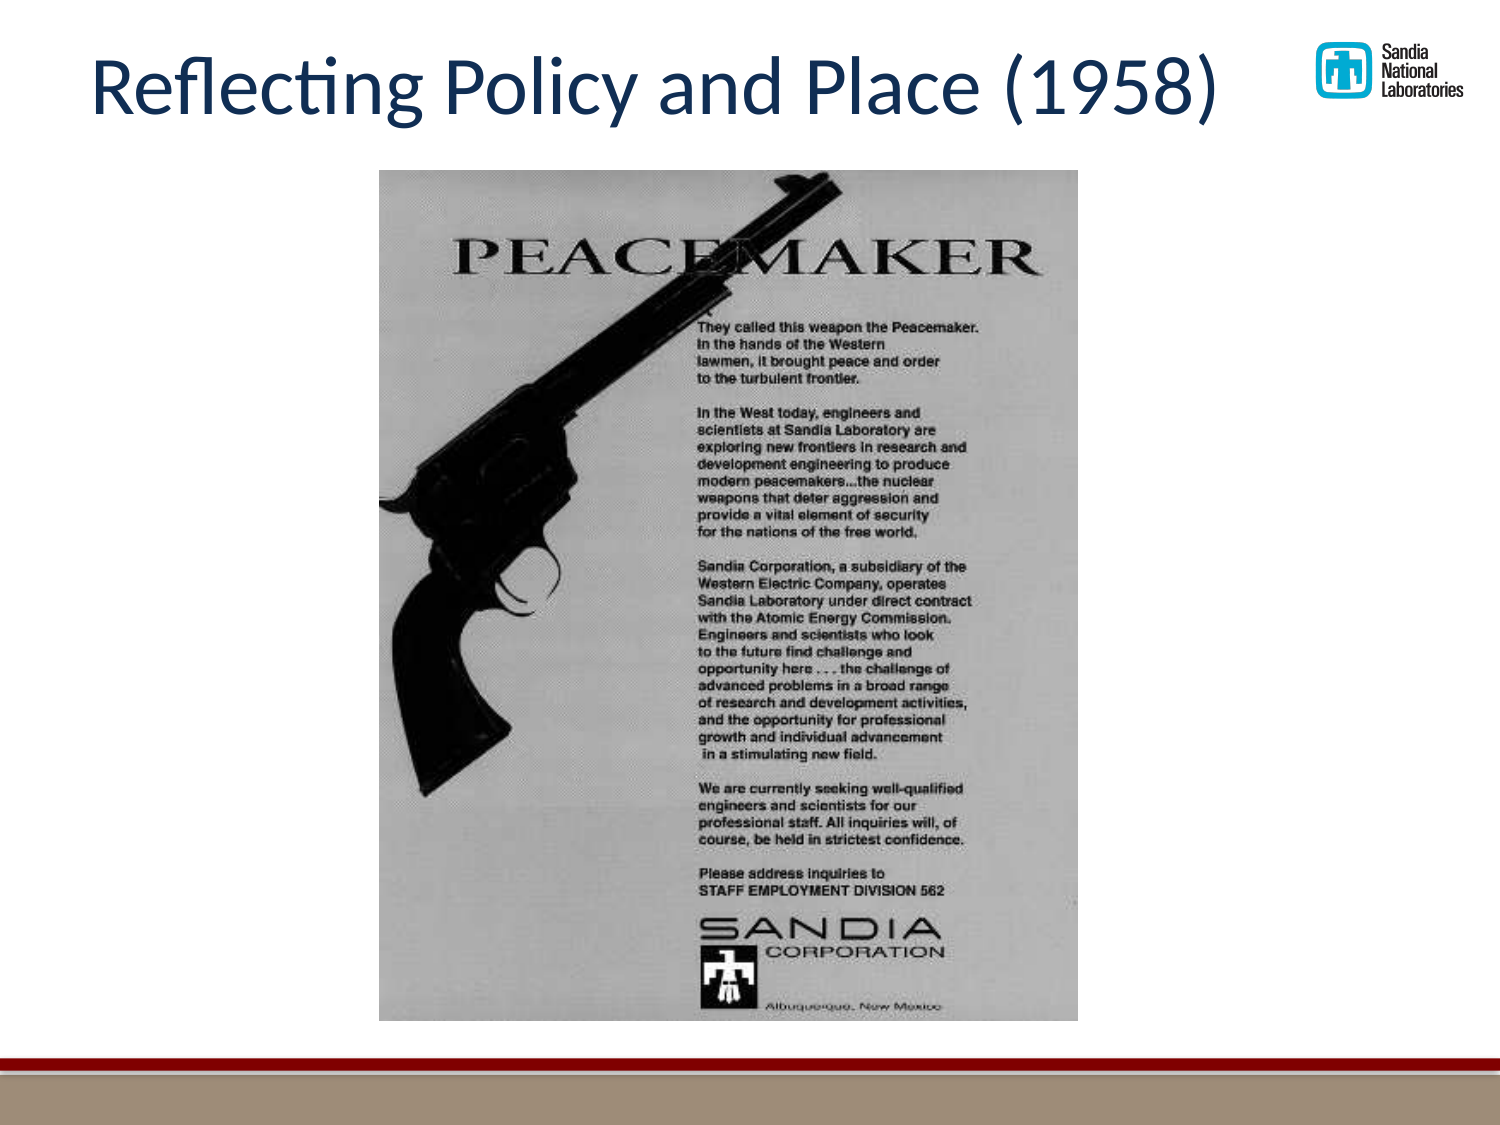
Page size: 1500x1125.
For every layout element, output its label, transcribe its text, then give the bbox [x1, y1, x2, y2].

picture [1426, 37, 1467, 105]
title Reflecting Policy and Place (1958) [74, 0, 1426, 163]
picture [378, 170, 1078, 1022]
